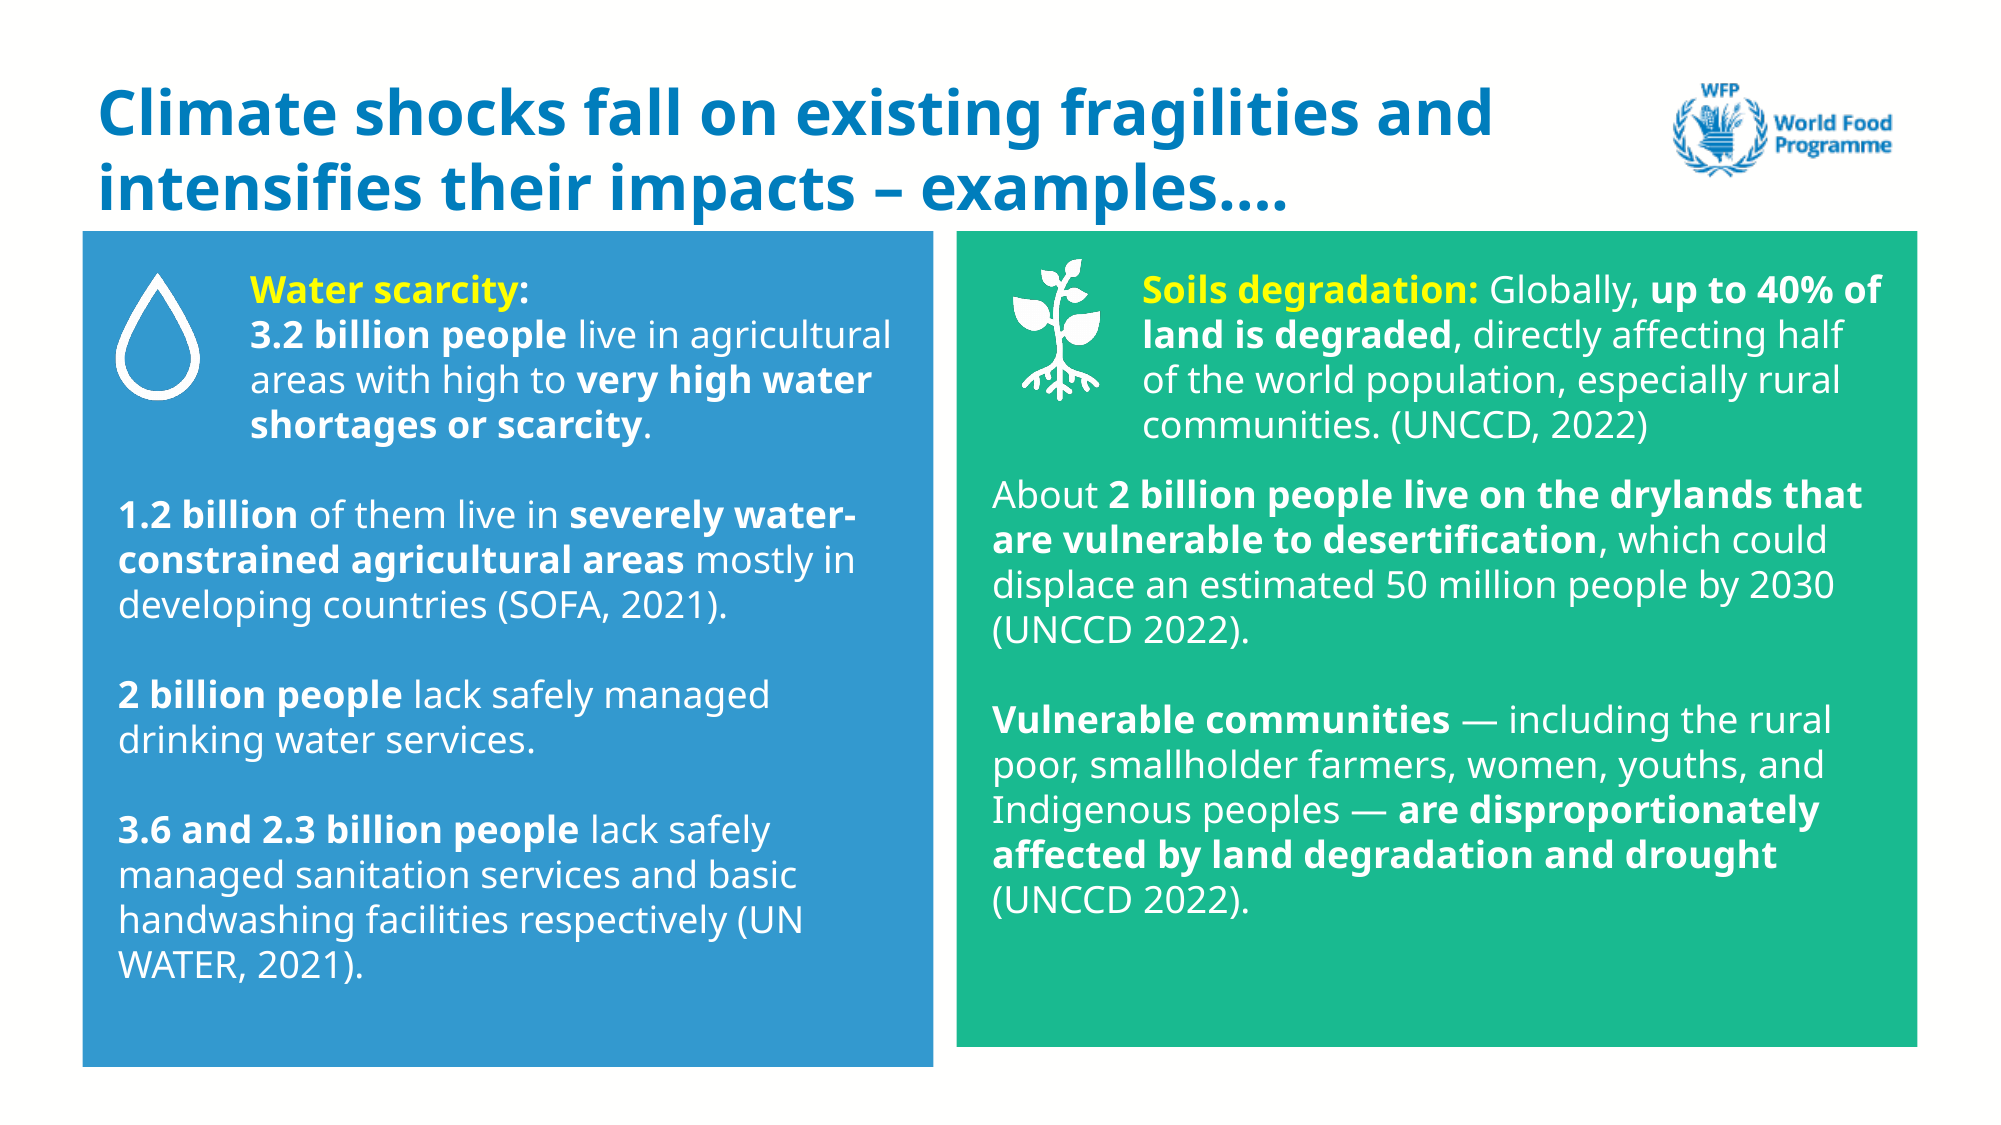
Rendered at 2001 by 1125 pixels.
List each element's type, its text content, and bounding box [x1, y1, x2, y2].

text_box Water scarcity: 3.2 billion people live in agricultural areas with high to very high water shortages or scarcity. 1.2 billion of them live in severely water-constrained agricultural areas mostly in developing countries (SOFA, 2021). 2 billion people lack safely managed drinking water services. 3.6 and 2.3 billion people lack safely managed sanitation services and basic handwashing facilities respectively (UN WATER, 2021). [82, 231, 934, 1067]
picture [82, 262, 233, 413]
picture [1650, 65, 1918, 196]
text_box Climate shocks fall on existing fragilities and intensifies their impacts – examples…. [82, 65, 1651, 283]
text_box Soils degradation: Globally, up to 40% of land is degraded, directly affecting half of the world population, especially rural communities. (UNCCD, 2022) About 2 billion people live on the drylands that are vulnerable to desertification, which could displace an estimated 50 million people by 2030 (UNCCD 2022). Vulnerable communities — including the rural poor, smallholder farmers, women, youths, and Indigenous peoples — are disproportionately affected by land degradation and drought (UNCCD 2022). [956, 231, 1918, 1047]
picture [984, 254, 1135, 405]
